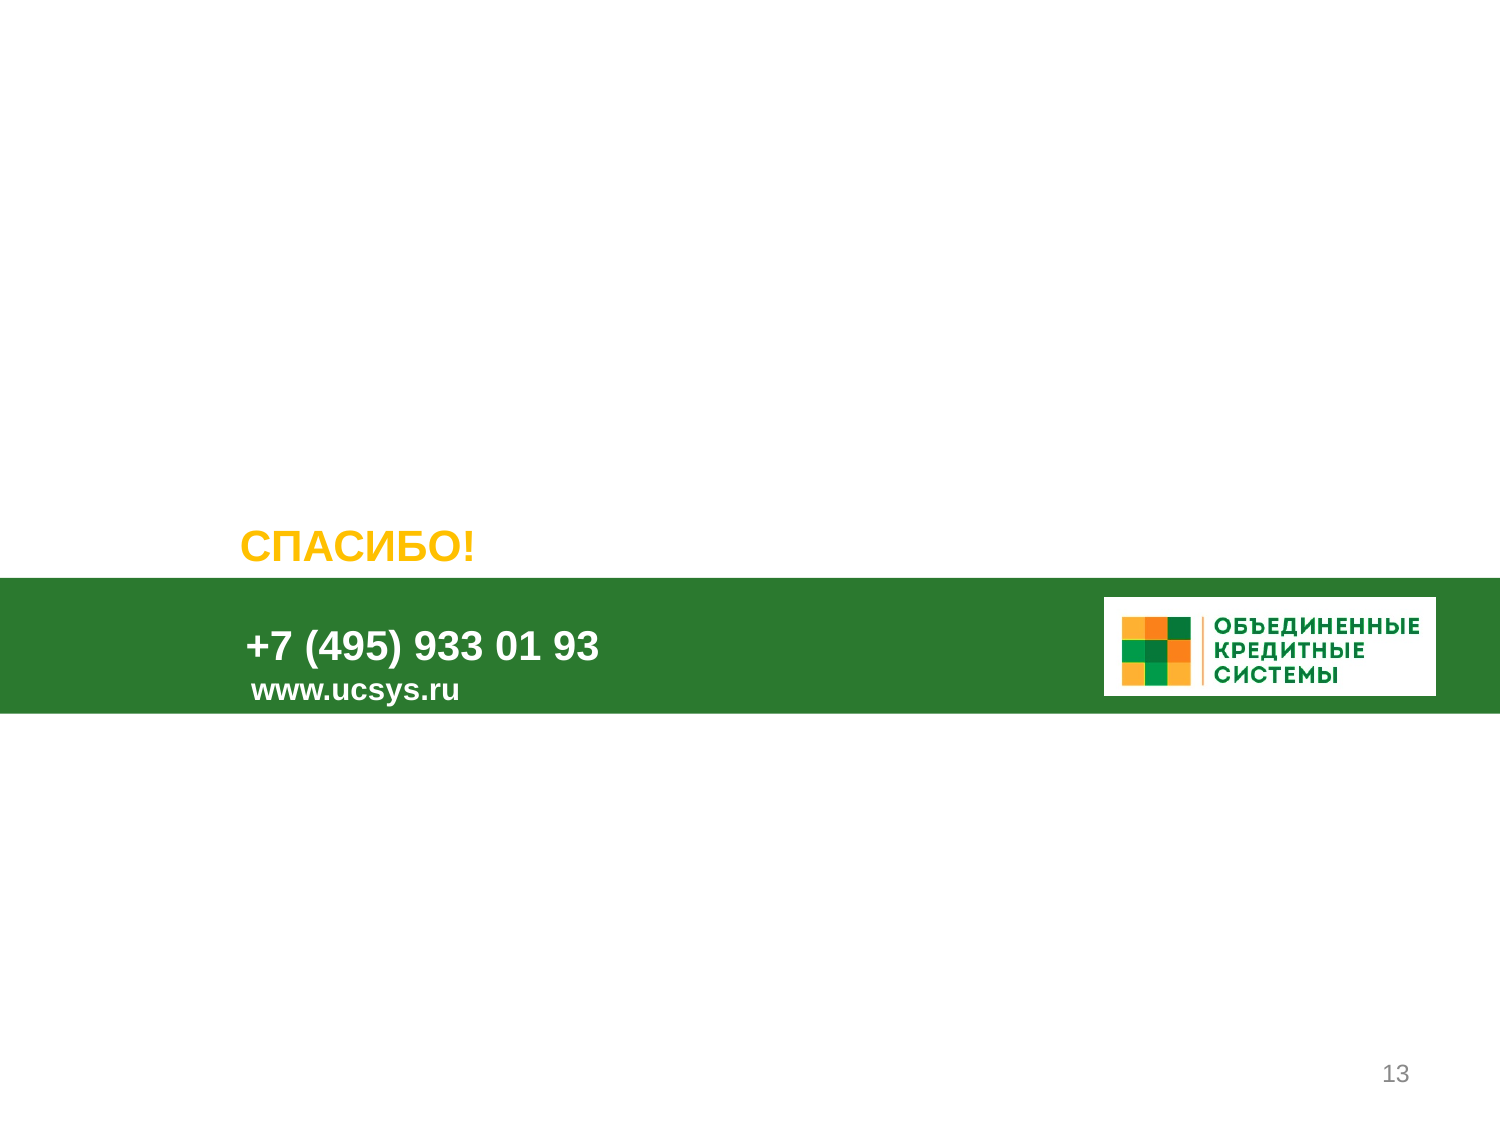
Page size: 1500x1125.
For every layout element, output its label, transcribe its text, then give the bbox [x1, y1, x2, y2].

picture [1104, 597, 1436, 696]
text_box +7 (495) 933 01 93 www.ucsys.ru [0, 577, 1500, 714]
slide_number 13 [1074, 1042, 1425, 1103]
text_box СПАСИБО! [224, 509, 763, 578]
